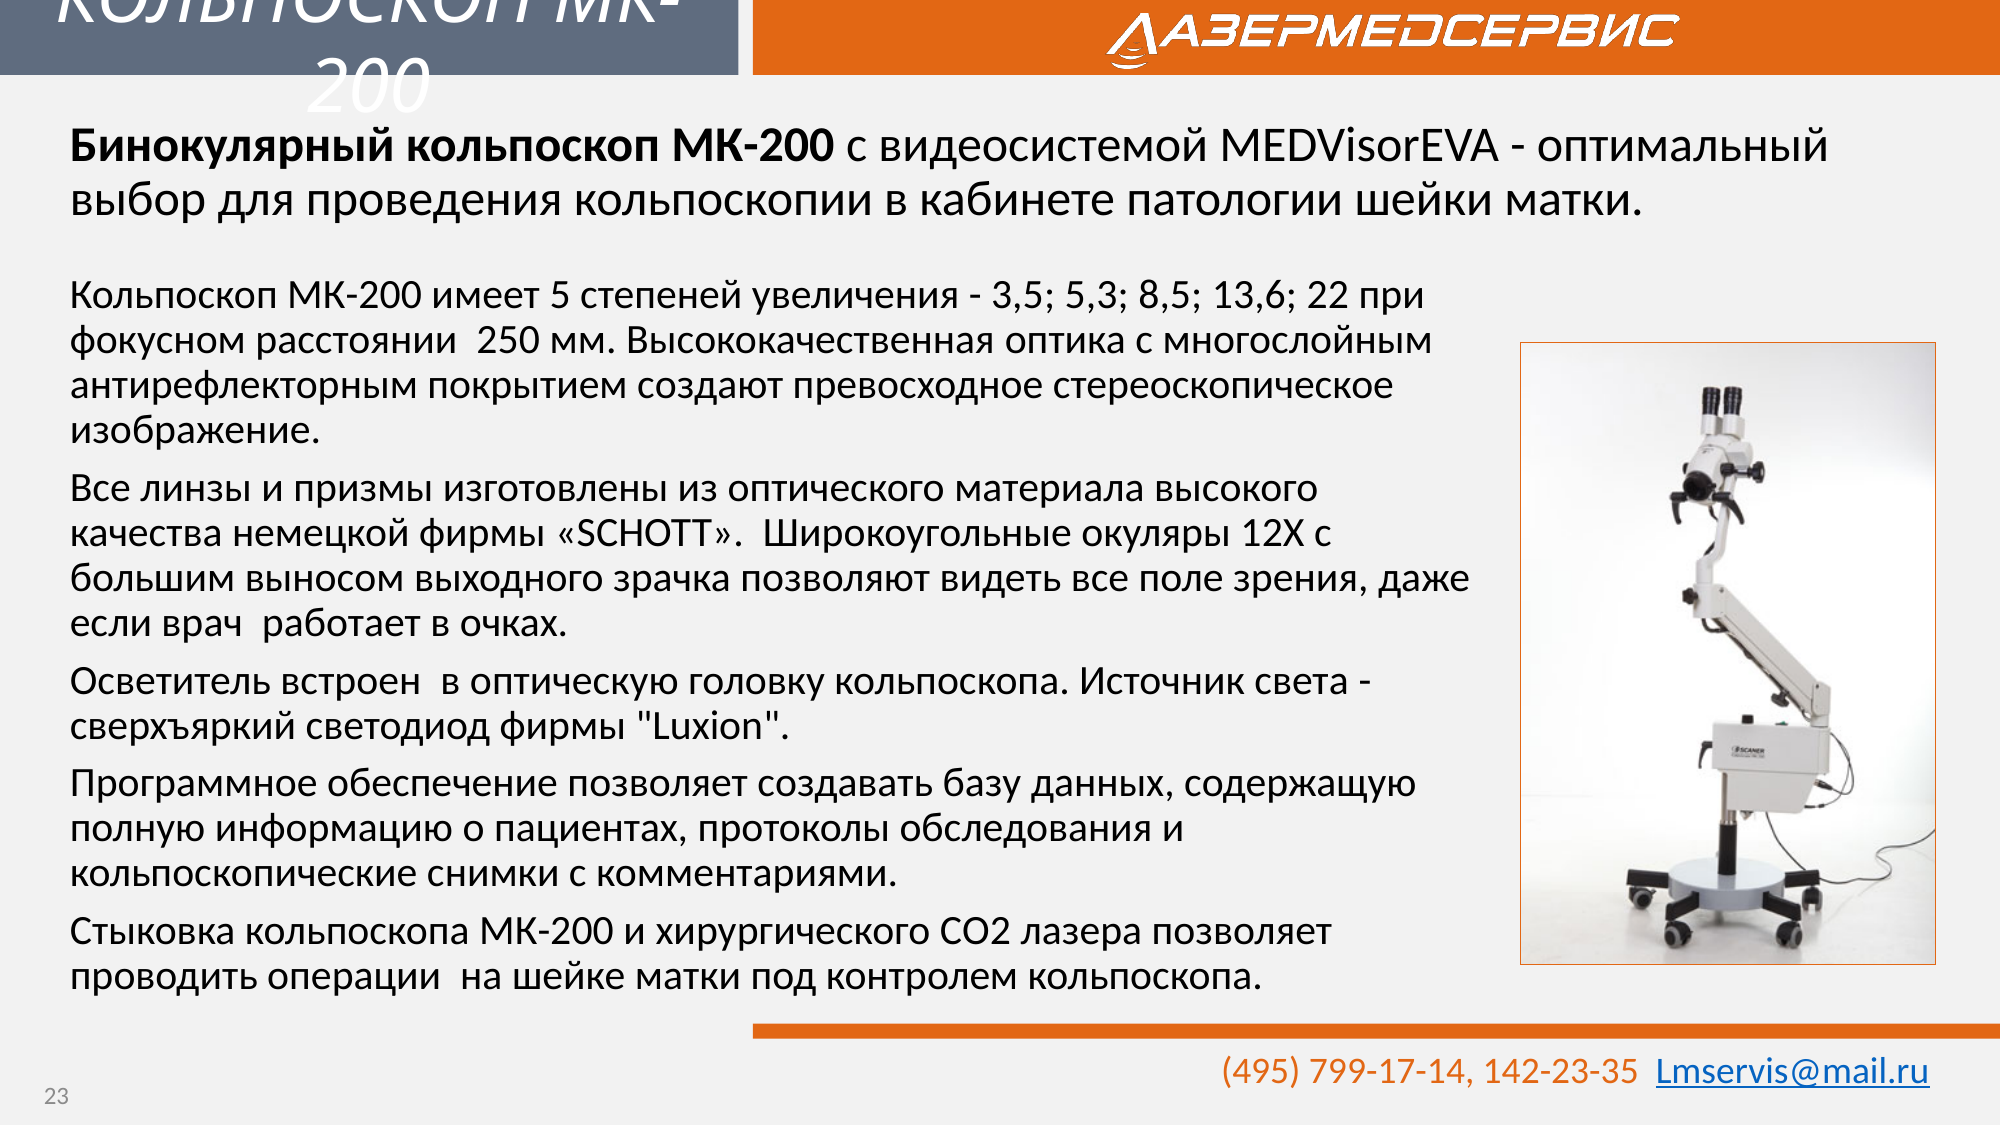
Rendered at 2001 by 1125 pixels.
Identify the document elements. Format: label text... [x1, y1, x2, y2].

text_box (495) 799-17-14, 142-23-35 Lmservis@mail.ru [1206, 1038, 2000, 1099]
picture [1105, 13, 1680, 69]
text_box [752, 1023, 2000, 1040]
slide_number 23 [0, 1065, 450, 1125]
text_box КОЛЬПОСКОП МК-200 [0, 0, 739, 76]
picture [1520, 342, 1936, 965]
text_box Бинокулярный кольпоскоп МК-200 с видеосистемой MEDVisorEVA - оптимальный выбор для проведения кольпоскопии в кабинете патологии шейки матки. [54, 110, 1936, 266]
text_box [752, 0, 2000, 75]
list Кольпоскоп МК-200 имеет 5 степеней увеличения - 3,5; 5,3; 8,5; 13,6; 22 при фокусном расстоянии 250 мм. Высококачественная оптика с многослойным антирефлекторным покрытием создают превосходное стереоскопическое изображение. Все линзы и призмы изготовлены из оптического материала высокого качества немецкой фирмы «SCHOTT». Широкоугольные окуляры 12Х с большим выносом выходного зрачка позволяют видеть все поле зрения, даже если врач работает в очках. Осветитель встроен в оптическую головку кольпоскопа. Источник света - сверхъяркий светодиод фирмы "Luxion". Программное обеспечение позволяет создавать базу данных, содержащую полную информацию о пациентах, протоколы обследования и кольпоскопические снимки с комментариями. Стыковка кольпоскопа МК-200 и хирургического СО2 лазера позволяет проводить операции на шейке матки под контролем кольпоскопа. [54, 266, 1492, 1009]
